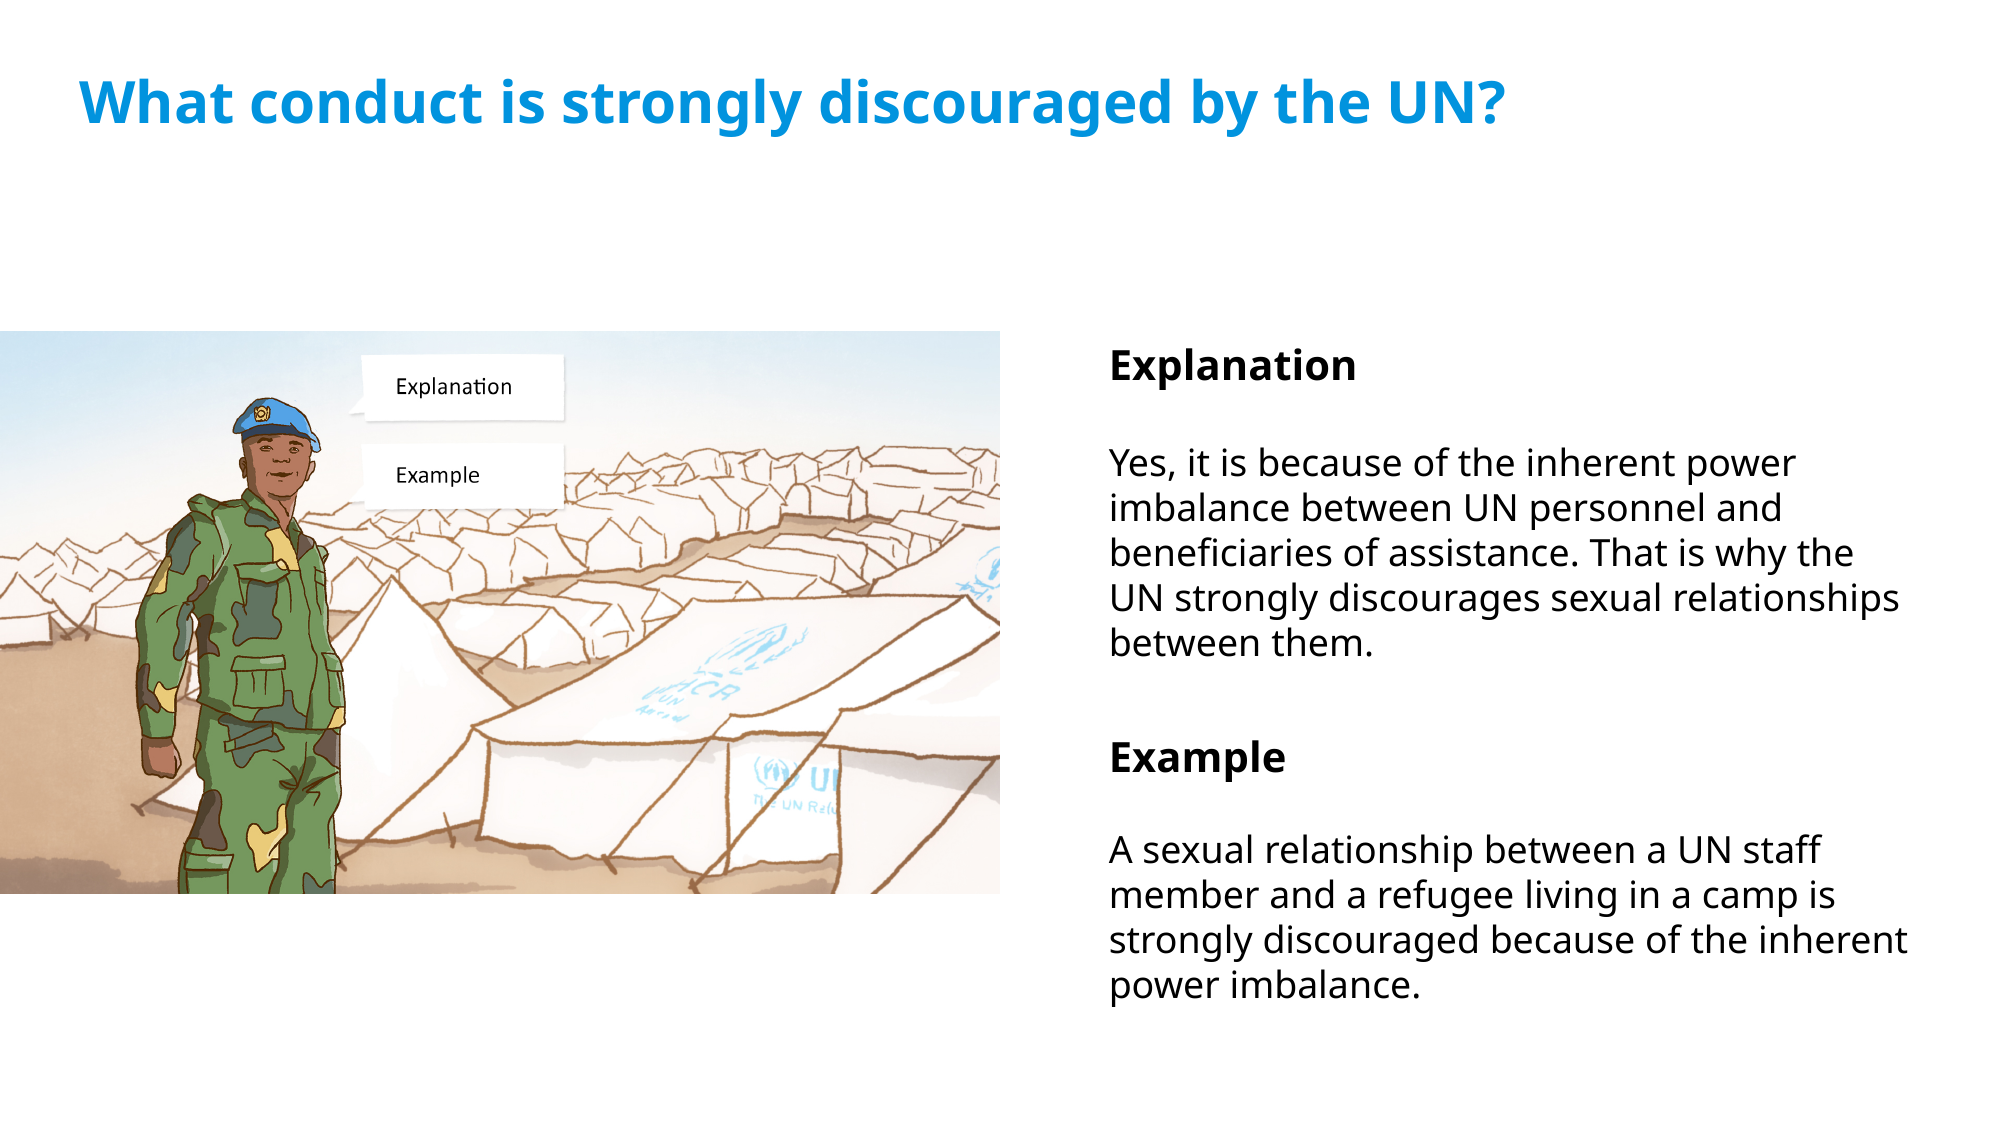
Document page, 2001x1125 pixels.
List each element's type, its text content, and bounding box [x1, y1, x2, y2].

text_box Example A sexual relationship between a UN staff member and a refugee living in a camp is strongly discouraged because of the inherent power imbalance. [1094, 723, 1928, 1058]
picture [0, 331, 1000, 894]
text_box Explanation Yes, it is because of the inherent power imbalance between UN personnel and beneficiaries of assistance. That is why the UN strongly discourages sexual relationships between them. [1094, 331, 1928, 723]
text_box What conduct is strongly discouraged by the UN? [64, 57, 1744, 143]
